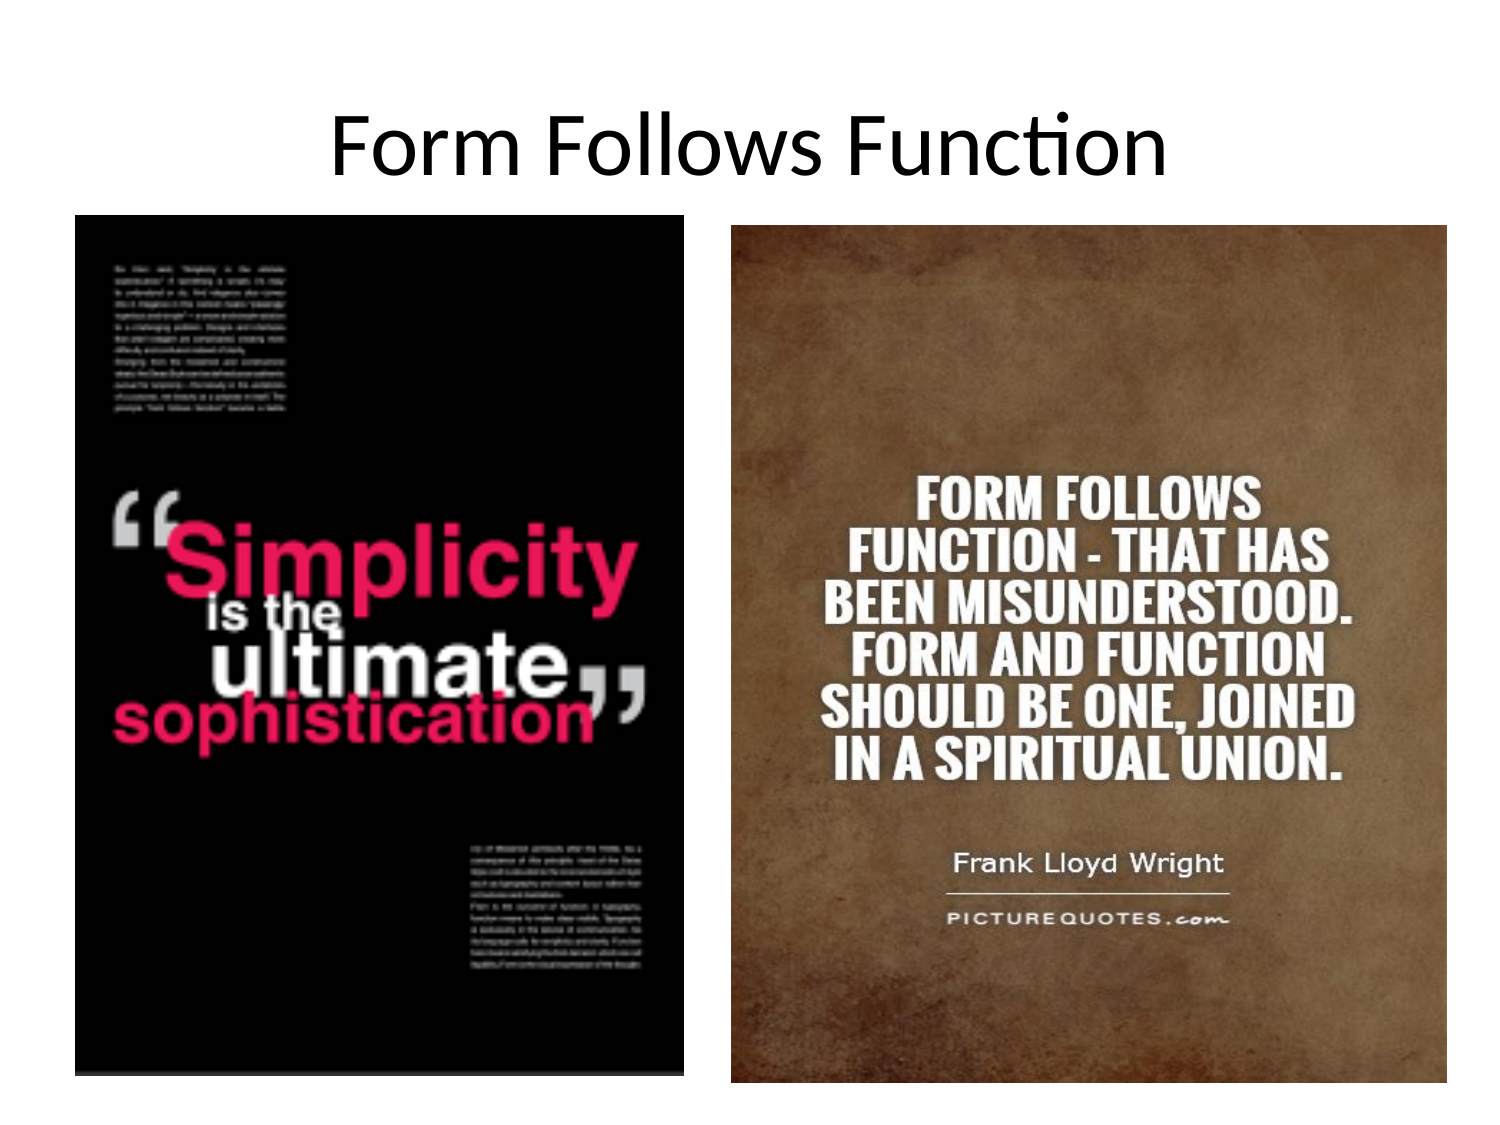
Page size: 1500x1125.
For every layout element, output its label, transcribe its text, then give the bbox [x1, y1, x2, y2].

picture [74, 214, 685, 1076]
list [731, 204, 1447, 1103]
title Form Follows Function [75, 45, 1425, 233]
